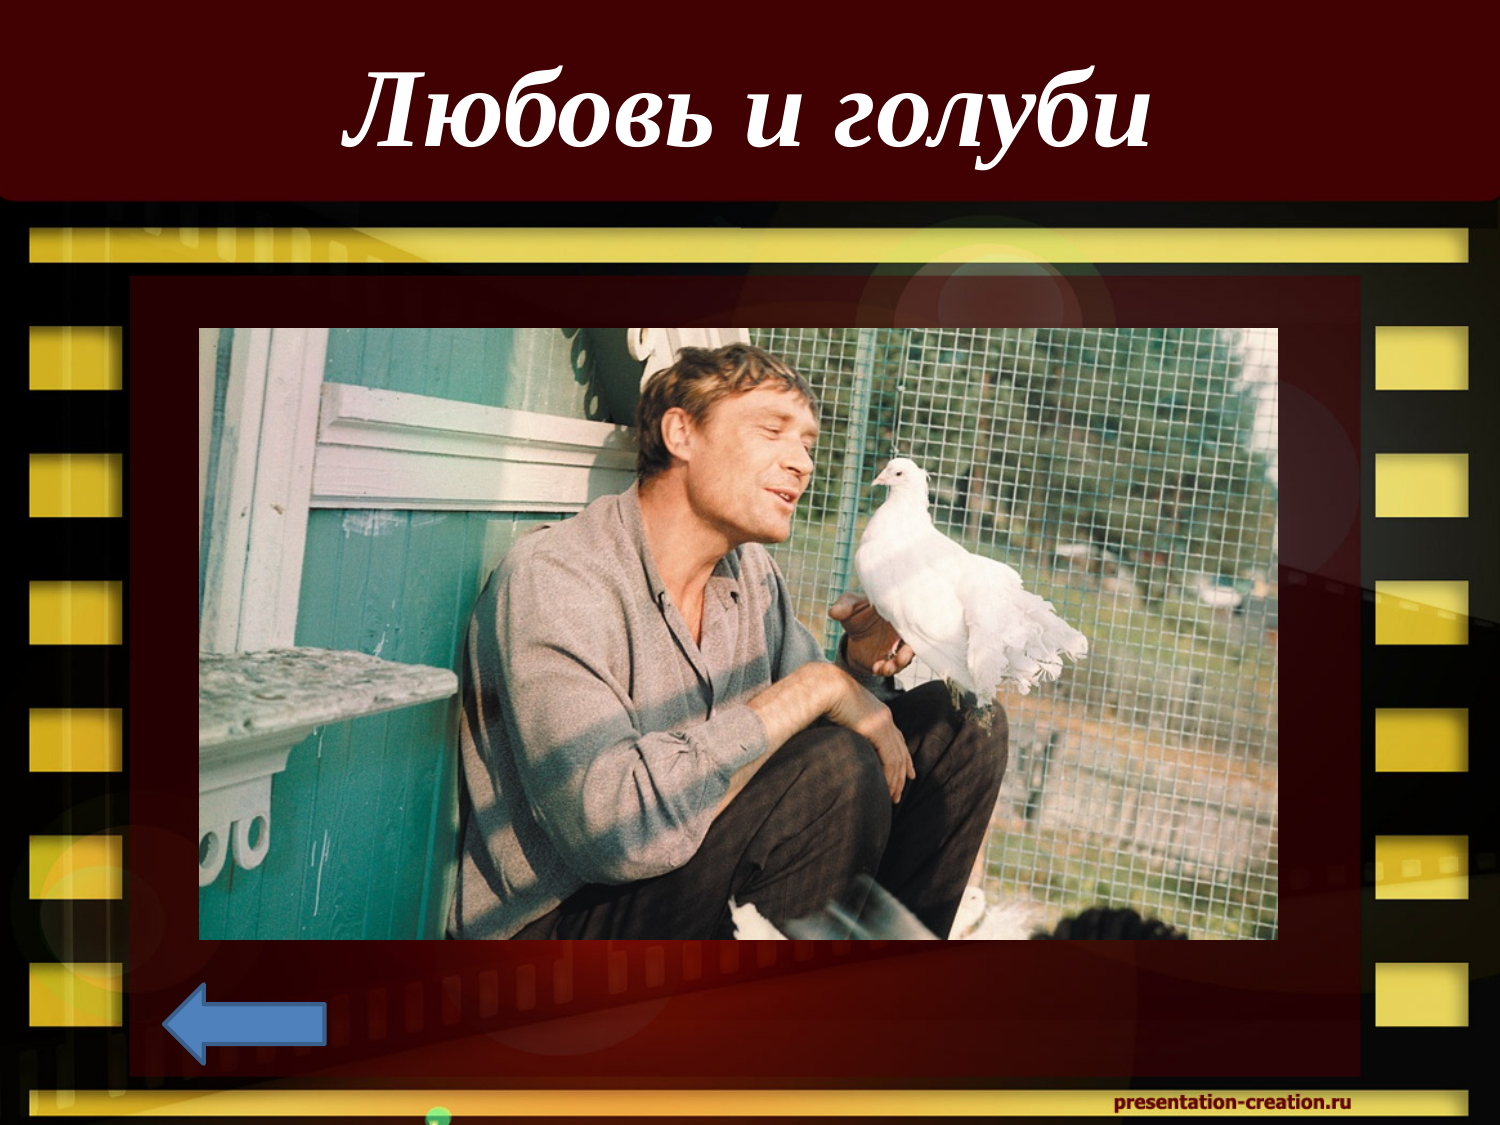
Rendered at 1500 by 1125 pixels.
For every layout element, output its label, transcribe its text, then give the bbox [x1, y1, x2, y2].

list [198, 327, 1278, 940]
picture [0, 0, 1500, 1125]
text_box [161, 982, 327, 1066]
title Любовь и голуби [75, 7, 1425, 195]
